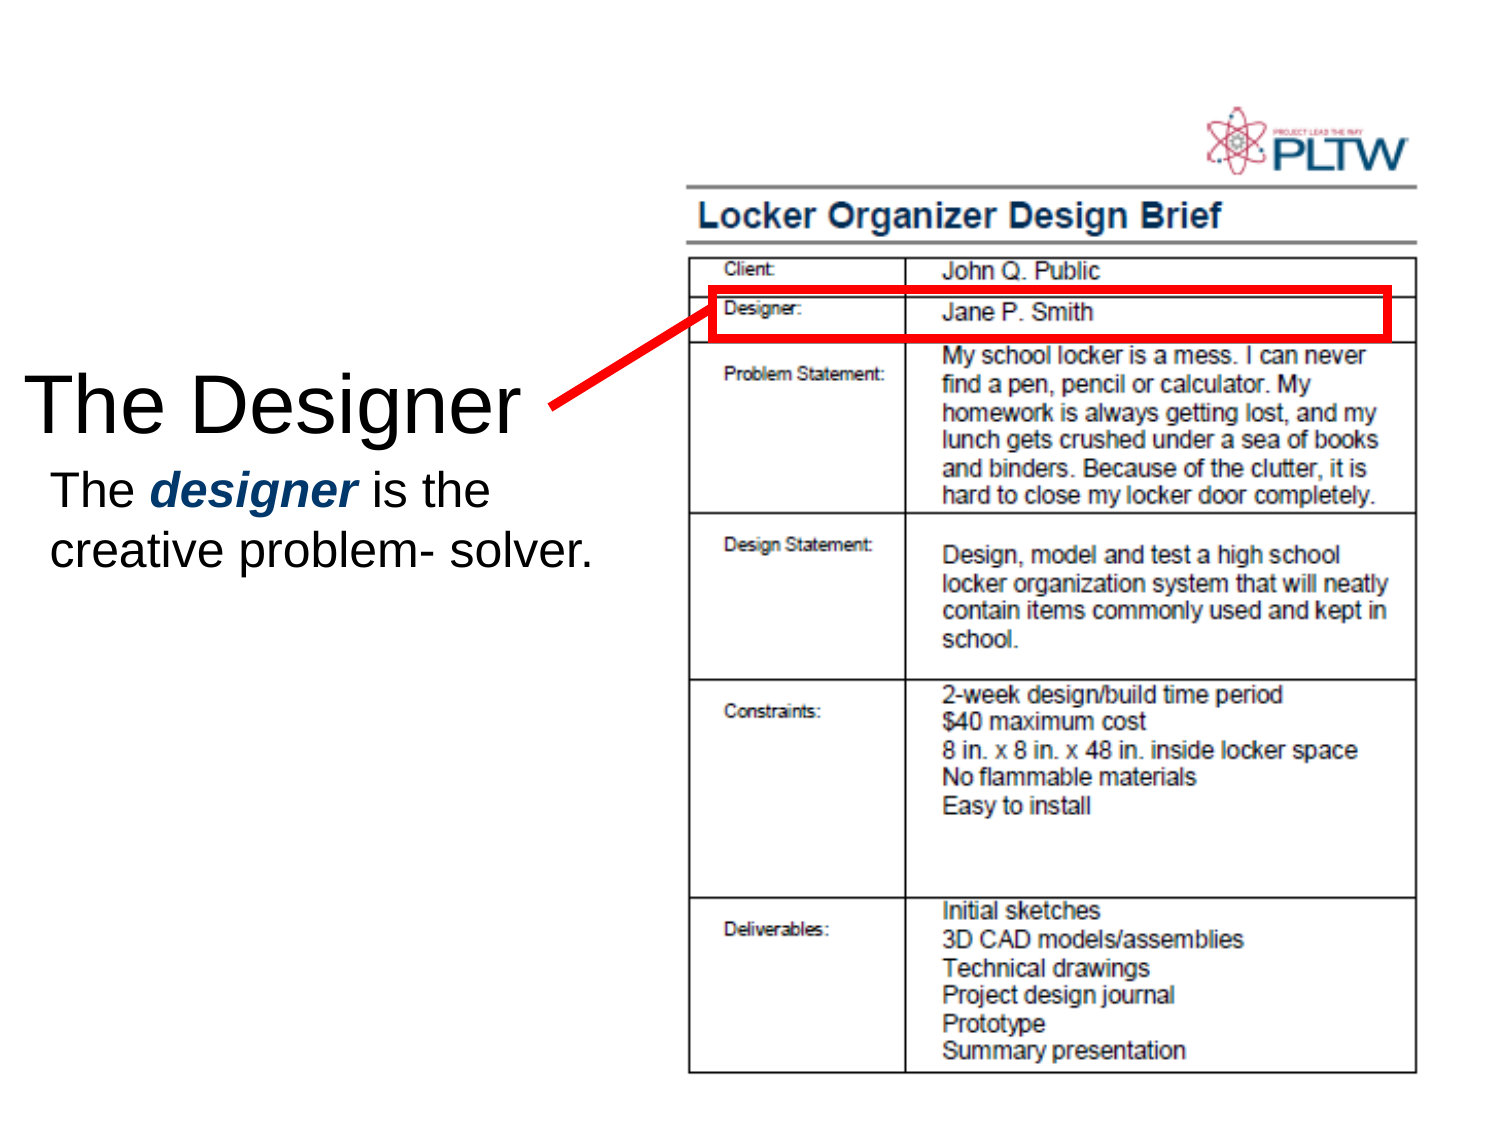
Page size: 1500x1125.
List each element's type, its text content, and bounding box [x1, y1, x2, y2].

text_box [0, 289, 1388, 458]
text_box The designer is the creative problem- solver. [34, 466, 612, 586]
picture [662, 95, 1432, 1105]
